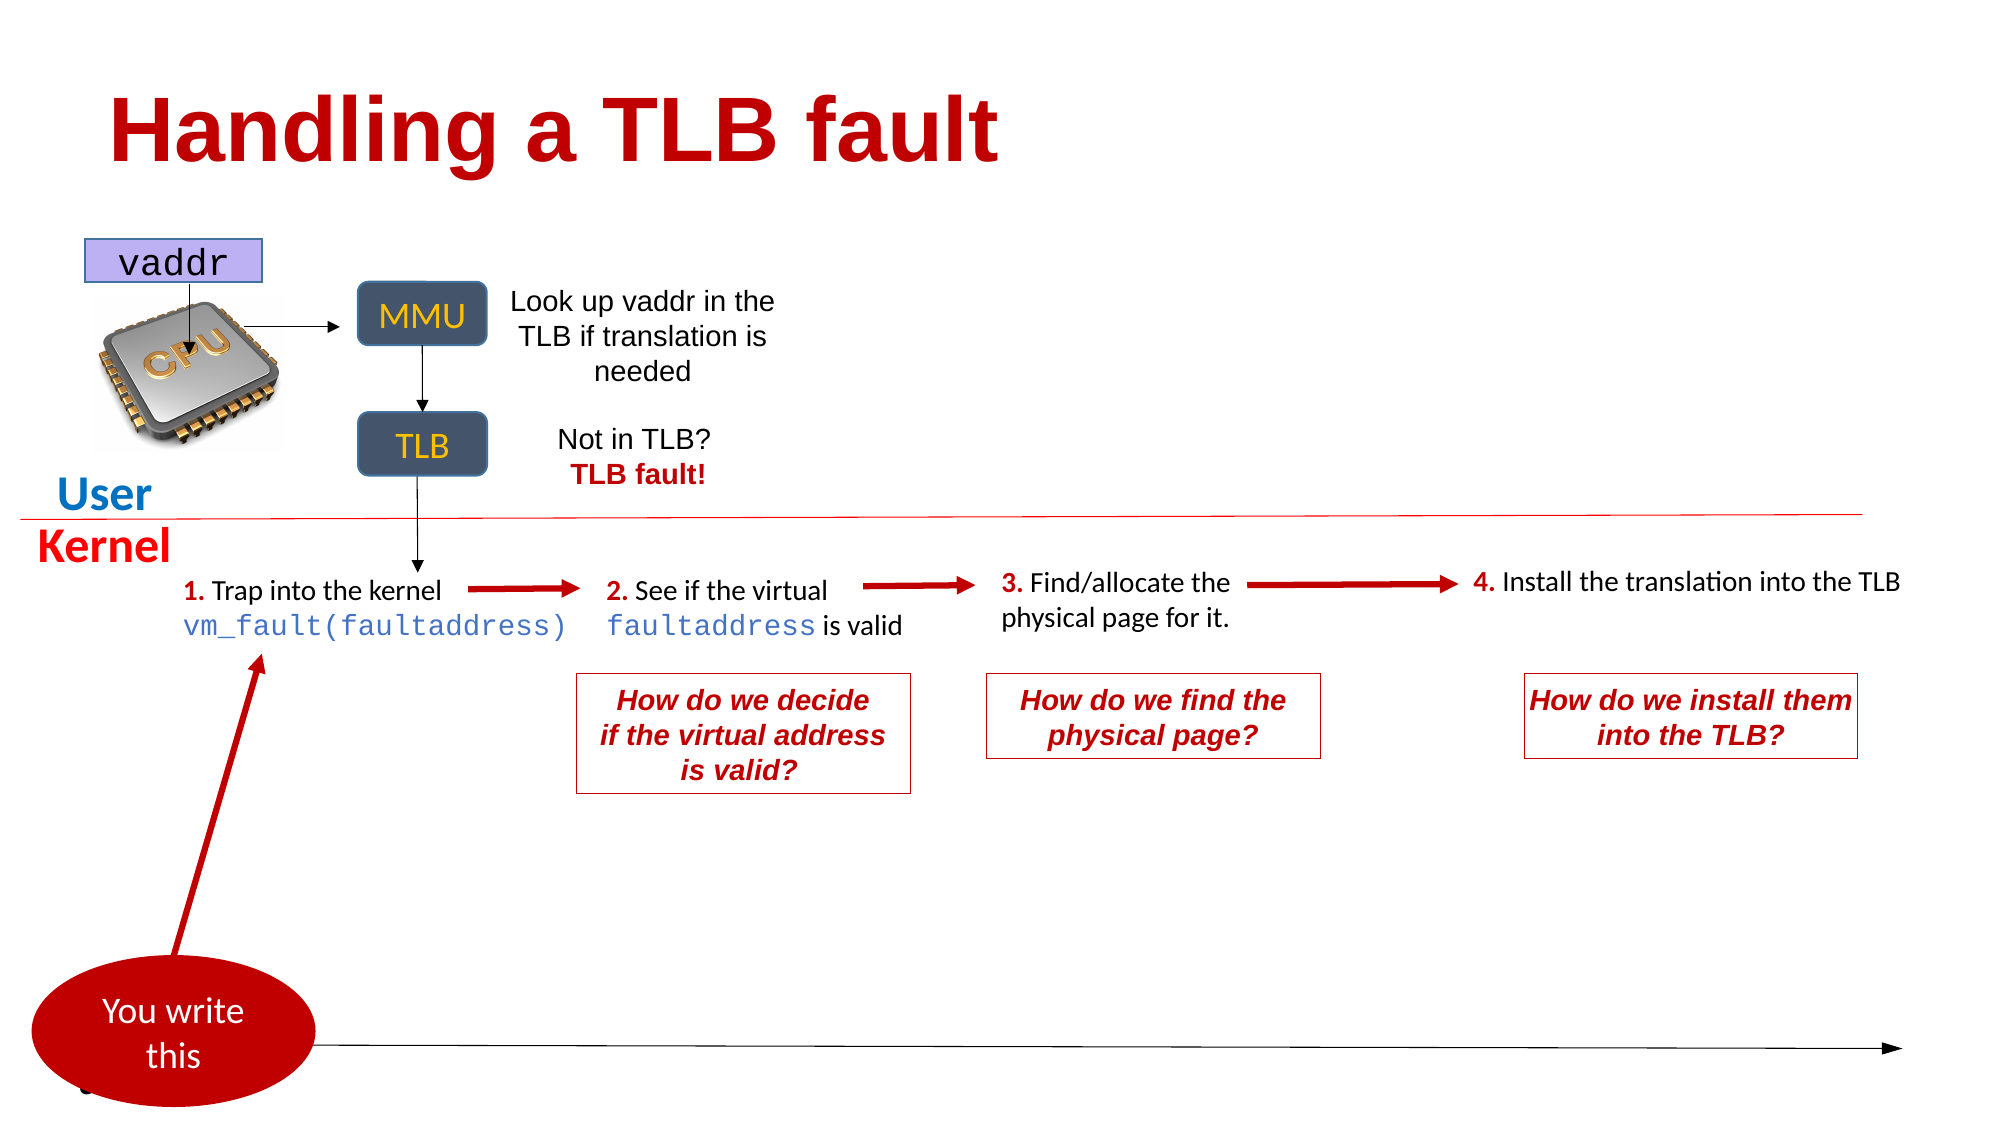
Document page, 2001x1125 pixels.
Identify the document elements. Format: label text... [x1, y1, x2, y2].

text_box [20, 514, 417, 520]
title Handling a TLB fault [93, 23, 1953, 241]
text_box Not in TLB? TLB fault! [478, 412, 799, 498]
text_box 2. See if the virtual faultaddress is valid [591, 563, 1015, 649]
text_box TLB [357, 411, 481, 477]
text_box Kernel [20, 504, 190, 514]
text_box Look up vaddr in the TLB if translation is needed [483, 274, 803, 395]
text_box MMU [356, 280, 483, 347]
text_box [315, 1044, 1903, 1049]
text_box How do we decide if the virtual address is valid? [576, 673, 911, 794]
text_box time [39, 1107, 209, 1112]
text_box Kernel [20, 520, 190, 580]
picture [93, 296, 286, 454]
text_box How do we install them into the TLB? [1524, 673, 1858, 759]
text_box How do we find the physical page? [986, 673, 1321, 759]
text_box 3. Find/allocate the physical page for it. [986, 556, 1336, 641]
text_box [418, 514, 1863, 520]
text_box vaddr [84, 238, 263, 283]
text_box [32, 653, 315, 1107]
text_box User [20, 453, 190, 504]
text_box 1. Trap into the kernel vm_fault(faultaddress) [168, 563, 591, 649]
text_box 4. Install the translation into the TLB [1458, 555, 1924, 605]
